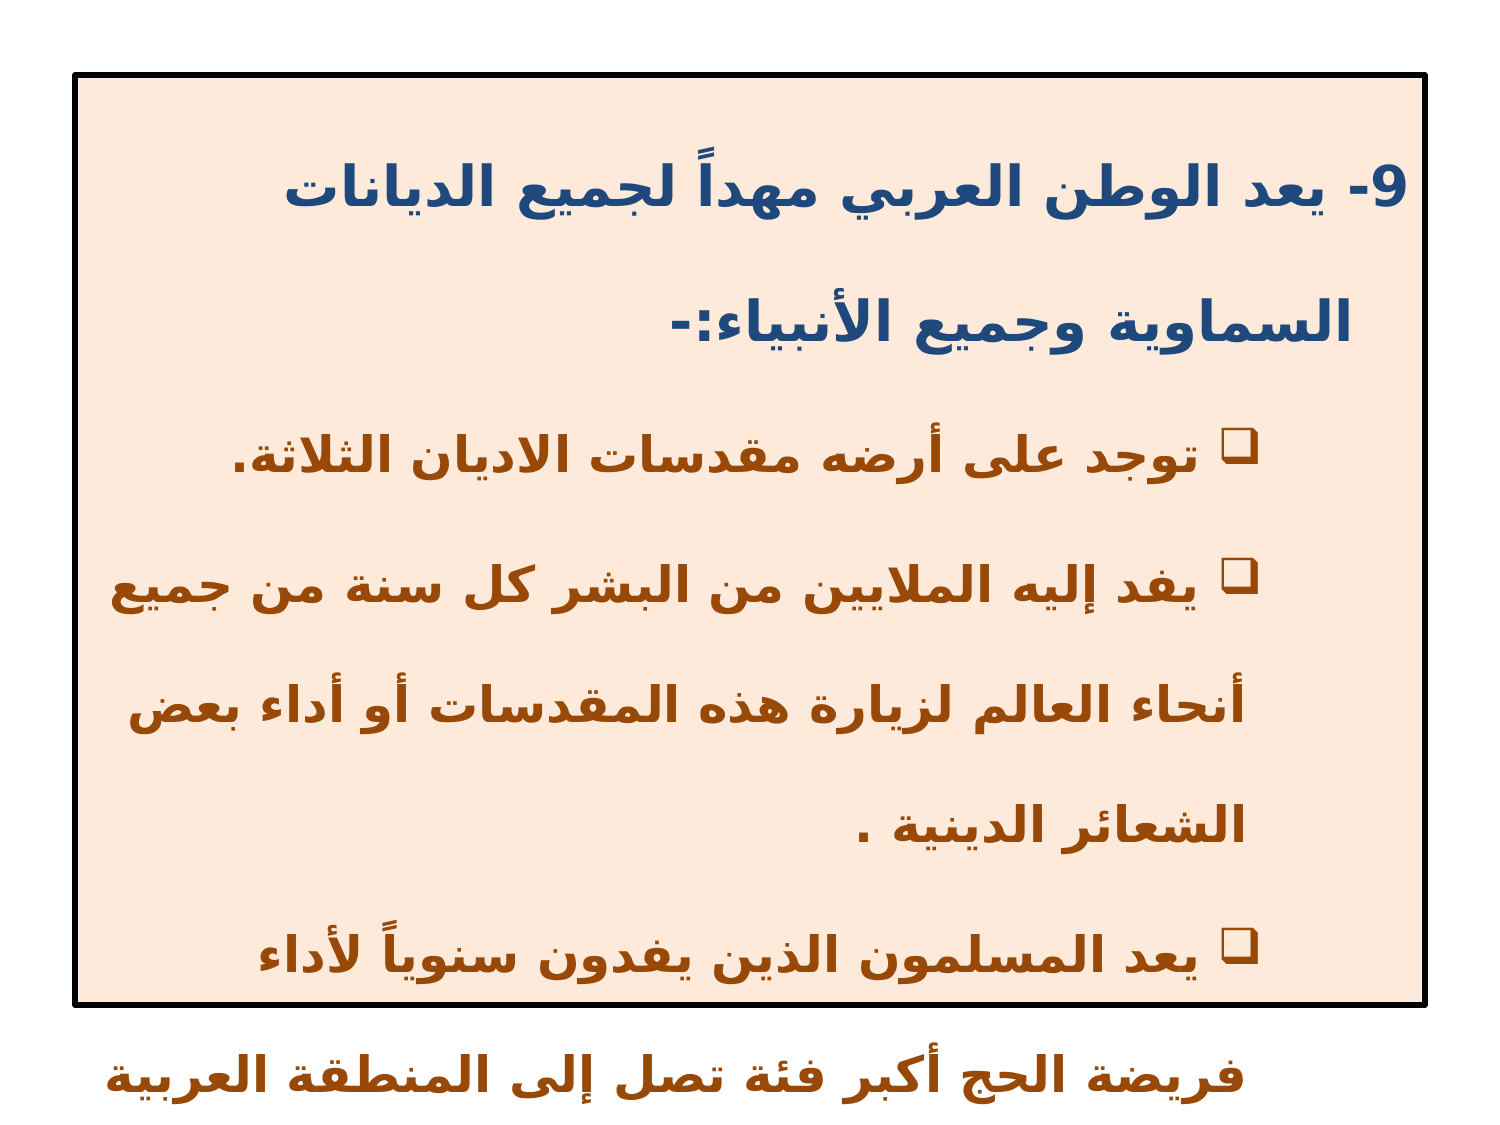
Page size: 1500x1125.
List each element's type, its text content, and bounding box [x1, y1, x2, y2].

list 9- يعد الوطن العربي مهداً لجميع الديانات السماوية وجميع الأنبياء:- توجد على أرضه مقدسات الاديان الثلاثة. يفد إليه الملايين من البشر كل سنة من جميع أنحاء العالم لزيارة هذه المقدسات أو أداء بعض الشعائر الدينية . يعد المسلمون الذين يفدون سنوياً لأداء فريضة الحج أكبر فئة تصل إلى المنطقة العربية بنتظام [75, 75, 1425, 1005]
